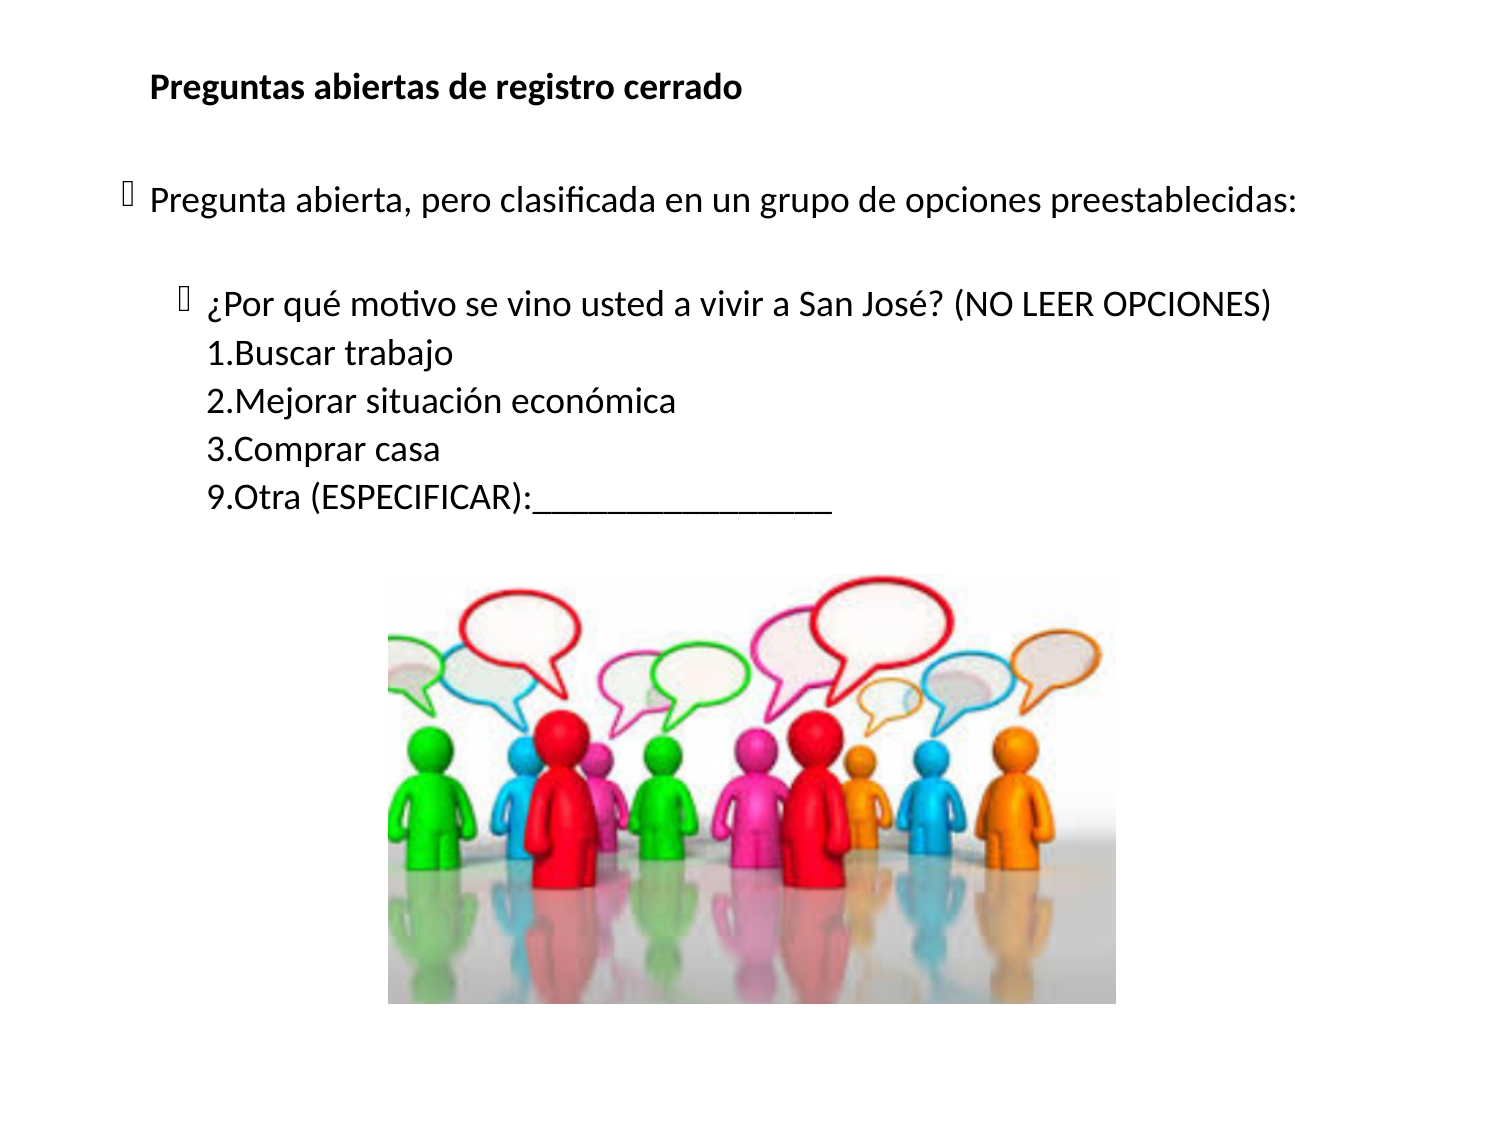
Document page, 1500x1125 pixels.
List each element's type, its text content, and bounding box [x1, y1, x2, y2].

picture [388, 574, 1116, 1004]
text_box Pregunta abierta, pero clasificada en un grupo de opciones preestablecidas: ¿Por qué motivo se vino usted a vivir a San José? (NO LEER OPCIONES) 1.Buscar trabajo 2.Mejorar situación económica 3.Comprar casa 9.Otra (ESPECIFICAR):________________ [106, 172, 1397, 610]
text_box Preguntas abiertas de registro cerrado [134, 59, 1369, 126]
